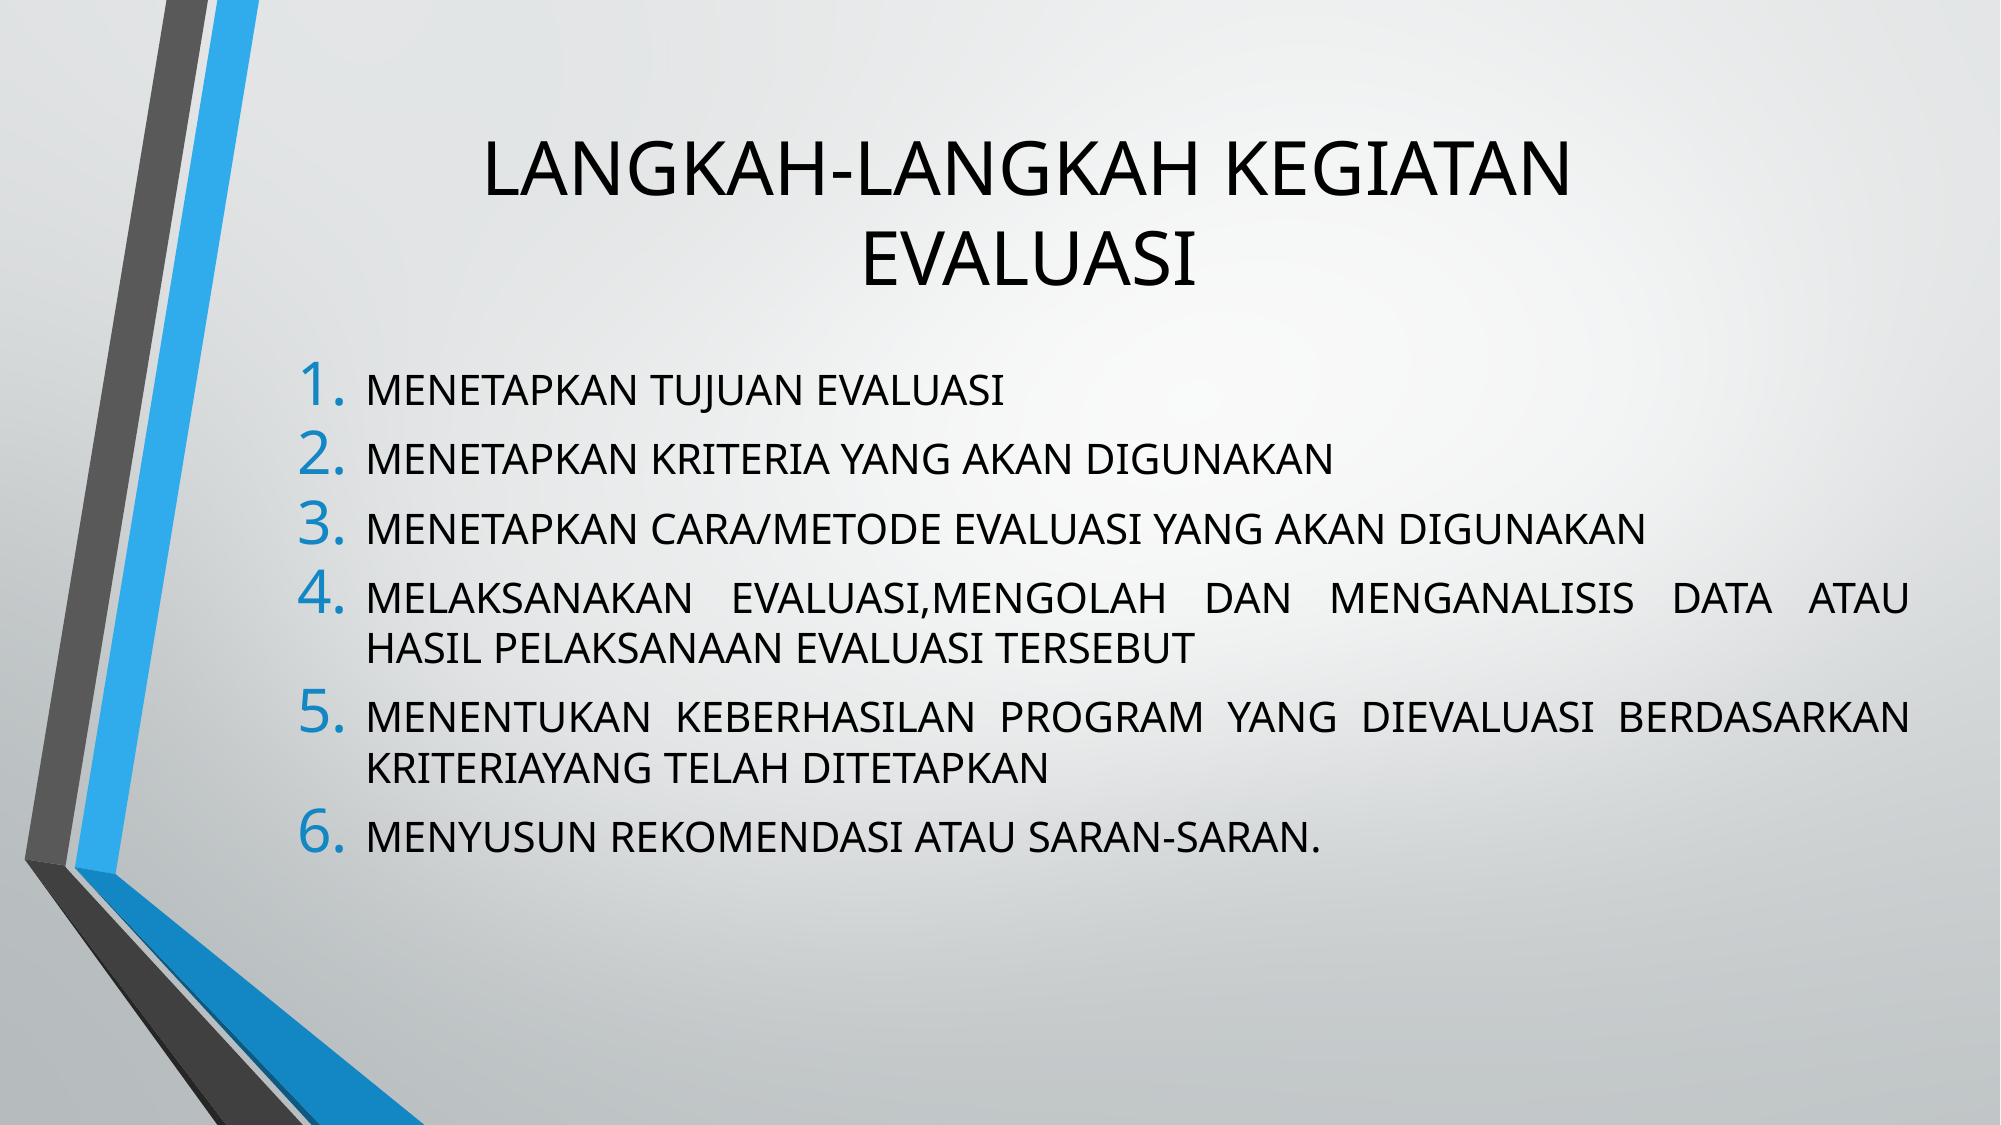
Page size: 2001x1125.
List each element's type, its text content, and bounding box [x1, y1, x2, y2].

list MENETAPKAN TUJUAN EVALUASI MENETAPKAN KRITERIA YANG AKAN DIGUNAKAN MENETAPKAN CARA/METODE EVALUASI YANG AKAN DIGUNAKAN MELAKSANAKAN EVALUASI,MENGOLAH DAN MENGANALISIS DATA ATAU HASIL PELAKSANAAN EVALUASI TERSEBUT MENENTUKAN KEBERHASILAN PROGRAM YANG DIEVALUASI BERDASARKAN KRITERIAYANG TELAH DITETAPKAN MENYUSUN REKOMENDASI ATAU SARAN-SARAN. [282, 356, 1926, 869]
title LANGKAH-LANGKAH KEGIATAN EVALUASI [398, 112, 1659, 309]
